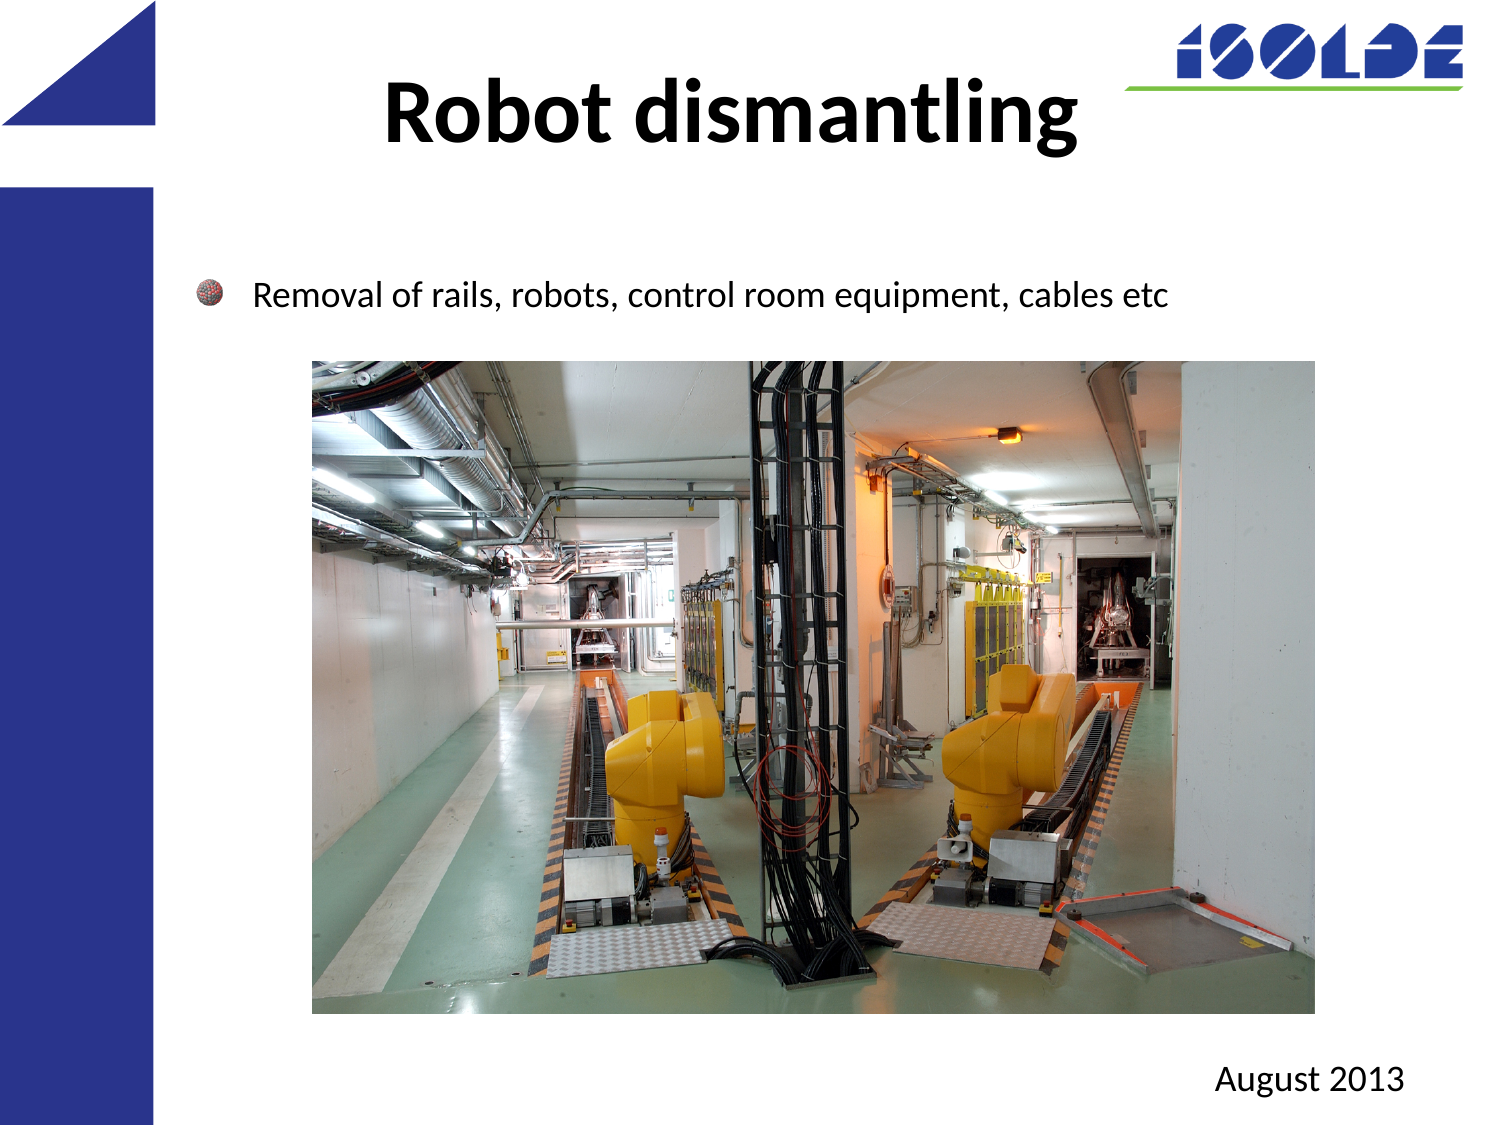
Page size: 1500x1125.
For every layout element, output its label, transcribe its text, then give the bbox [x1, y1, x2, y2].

picture [312, 361, 1315, 1014]
picture [1115, 18, 1467, 96]
list Removal of rails, robots, control room equipment, cables etc [181, 262, 1436, 1005]
text_box August 2013 [1199, 1046, 1420, 1107]
picture [196, 279, 223, 306]
title Robot dismantling [171, 11, 1294, 200]
